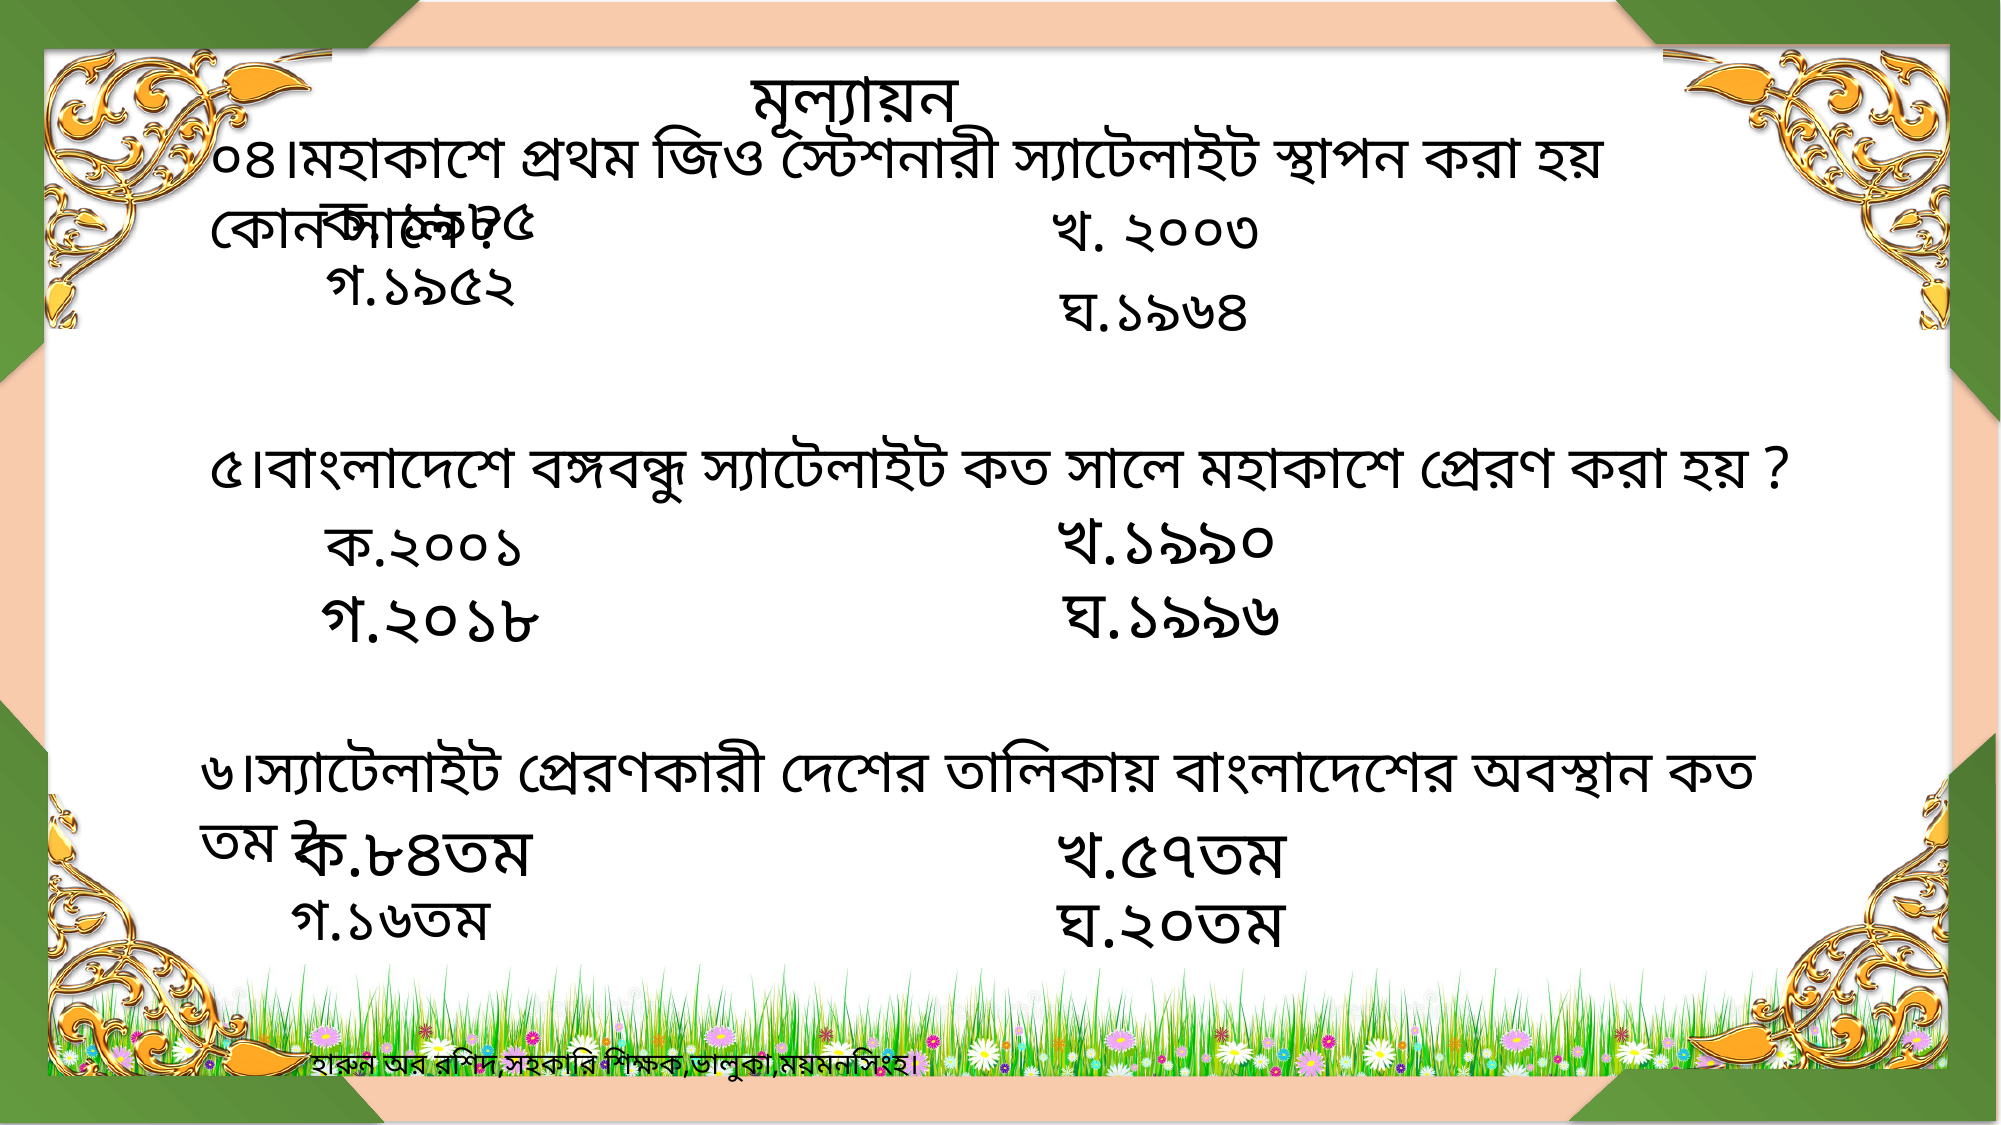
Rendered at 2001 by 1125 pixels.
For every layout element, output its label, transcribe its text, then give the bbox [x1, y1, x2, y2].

text_box ০৪।মহাকাশে প্রথম জিও স্টেশনারী স্যাটেলাইট স্থাপন করা হয় কোন সালে ? [194, 113, 1746, 268]
picture [511, 1058, 520, 1063]
picture [545, 1062, 552, 1070]
text_box ৫।বাংলাদেশে বঙ্গবন্ধু স্যাটেলাইট কত সালে মহাকাশে প্রেরণ করা হয় ? [195, 422, 1896, 508]
text_box গ.১৯৫২ [310, 239, 621, 325]
text_box ঘ.১৯৬৪ [1045, 265, 1697, 351]
text_box গ.১৬তম [275, 882, 855, 960]
text_box মূল্যায়ন [736, 47, 974, 113]
text_box খ.১৯৯০ [1040, 490, 1620, 585]
picture [340, 1061, 347, 1070]
text_box ক.২০০১ [310, 500, 891, 586]
text_box ক. ১৯৮৫ [305, 174, 869, 260]
text_box ঘ.১৯৯৬ [1048, 564, 1629, 659]
picture [45, 49, 333, 329]
picture [48, 779, 1948, 1076]
text_box গ.২০১৮ [305, 568, 886, 664]
picture [1663, 49, 1950, 330]
picture [745, 1062, 752, 1070]
text_box ঘ.২০তম [1043, 882, 1623, 968]
text_box খ. ২০০৩ [1036, 186, 1548, 271]
picture [584, 1061, 591, 1070]
text_box ৬।স্যাটেলাইট প্রেরণকারী দেশের তালিকায় বাংলাদেশের অবস্থান কত তম ? [185, 726, 1887, 882]
